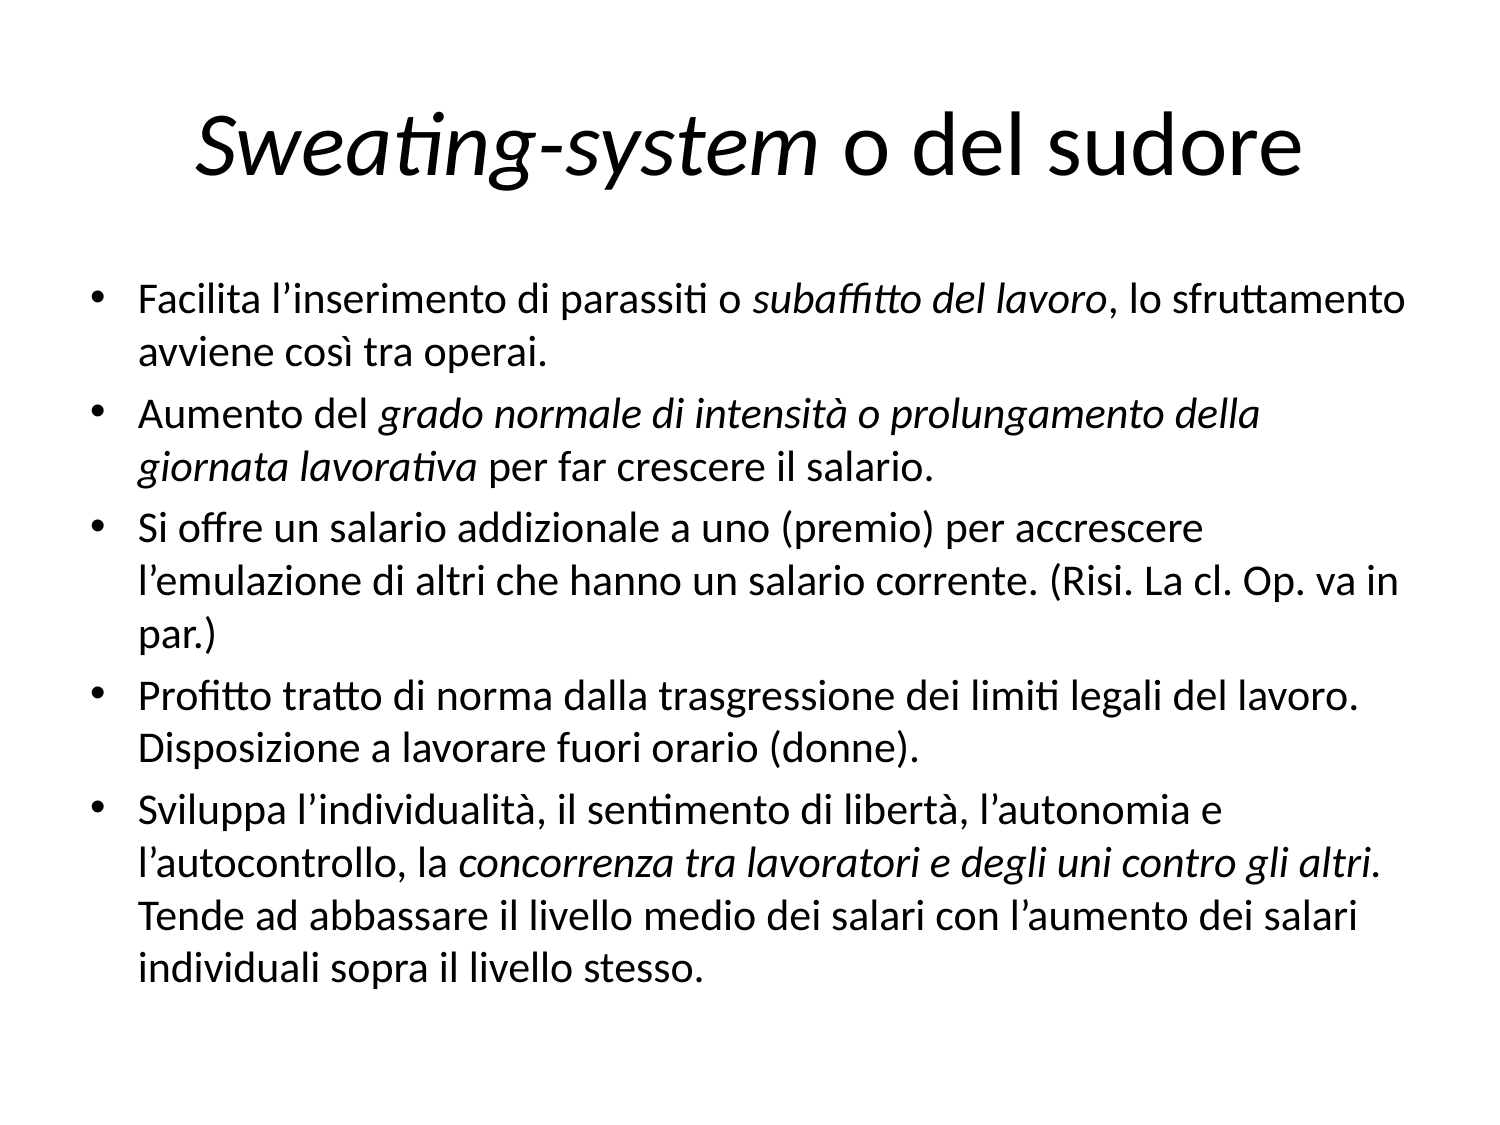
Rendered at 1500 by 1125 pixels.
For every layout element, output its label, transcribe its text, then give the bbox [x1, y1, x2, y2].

list Facilita l’inserimento di parassiti o subaffitto del lavoro, lo sfruttamento avviene così tra operai. Aumento del grado normale di intensità o prolungamento della giornata lavorativa per far crescere il salario. Si offre un salario addizionale a uno (premio) per accrescere l’emulazione di altri che hanno un salario corrente. (Risi. La cl. Op. va in par.) Profitto tratto di norma dalla trasgressione dei limiti legali del lavoro. Disposizione a lavorare fuori orario (donne). Sviluppa l’individualità, il sentimento di libertà, l’autonomia e l’autocontrollo, la concorrenza tra lavoratori e degli uni contro gli altri. Tende ad abbassare il livello medio dei salari con l’aumento dei salari individuali sopra il livello stesso. [75, 262, 1425, 1005]
title Sweating-system o del sudore [75, 45, 1425, 233]
